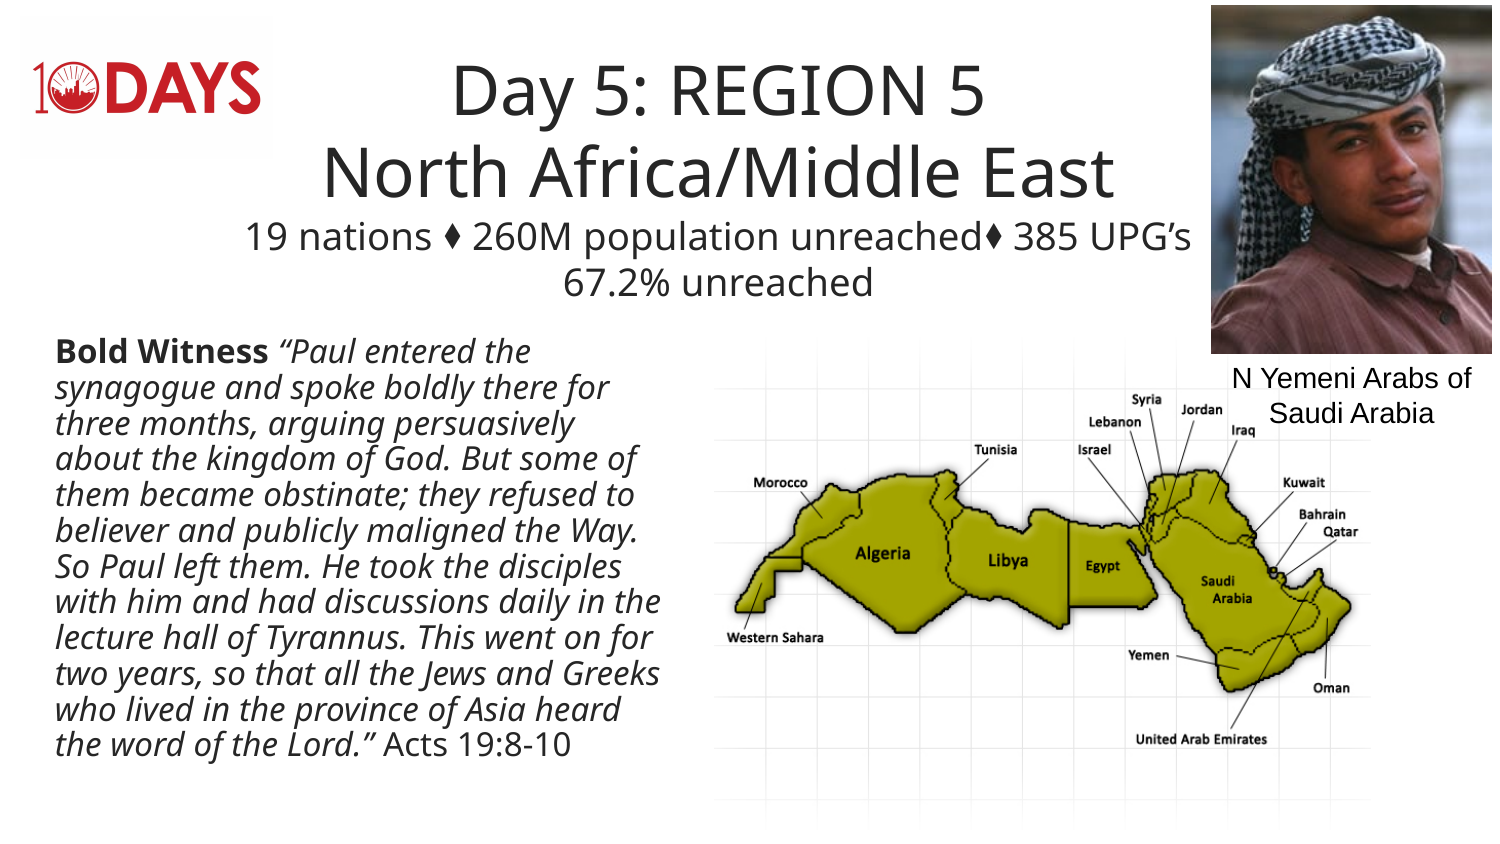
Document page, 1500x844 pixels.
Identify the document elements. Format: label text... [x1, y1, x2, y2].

title Day 5: REGION 5 North Africa/Middle East 19 nations ⬧ 260M population unreached⬧ 385 UPG’s 67.2% unreached [20, 31, 1206, 321]
text_box N Yemeni Arabs of Saudi Arabia [1416, 362, 1492, 445]
picture [672, 5, 1493, 830]
list Bold Witness “Paul entered the synagogue and spoke boldly there for three months, arguing persuasively about the kingdom of God. But some of them became obstinate; they refused to believer and publicly maligned the Way. So Paul left them. He took the disciples with him and had discussions daily in the lecture hall of Tyrannus. This went on for two years, so that all the Jews and Greeks who lived in the province of Asia heard the word of the Lord.” Acts 19:8-10 [40, 320, 681, 813]
picture [19, 16, 273, 159]
